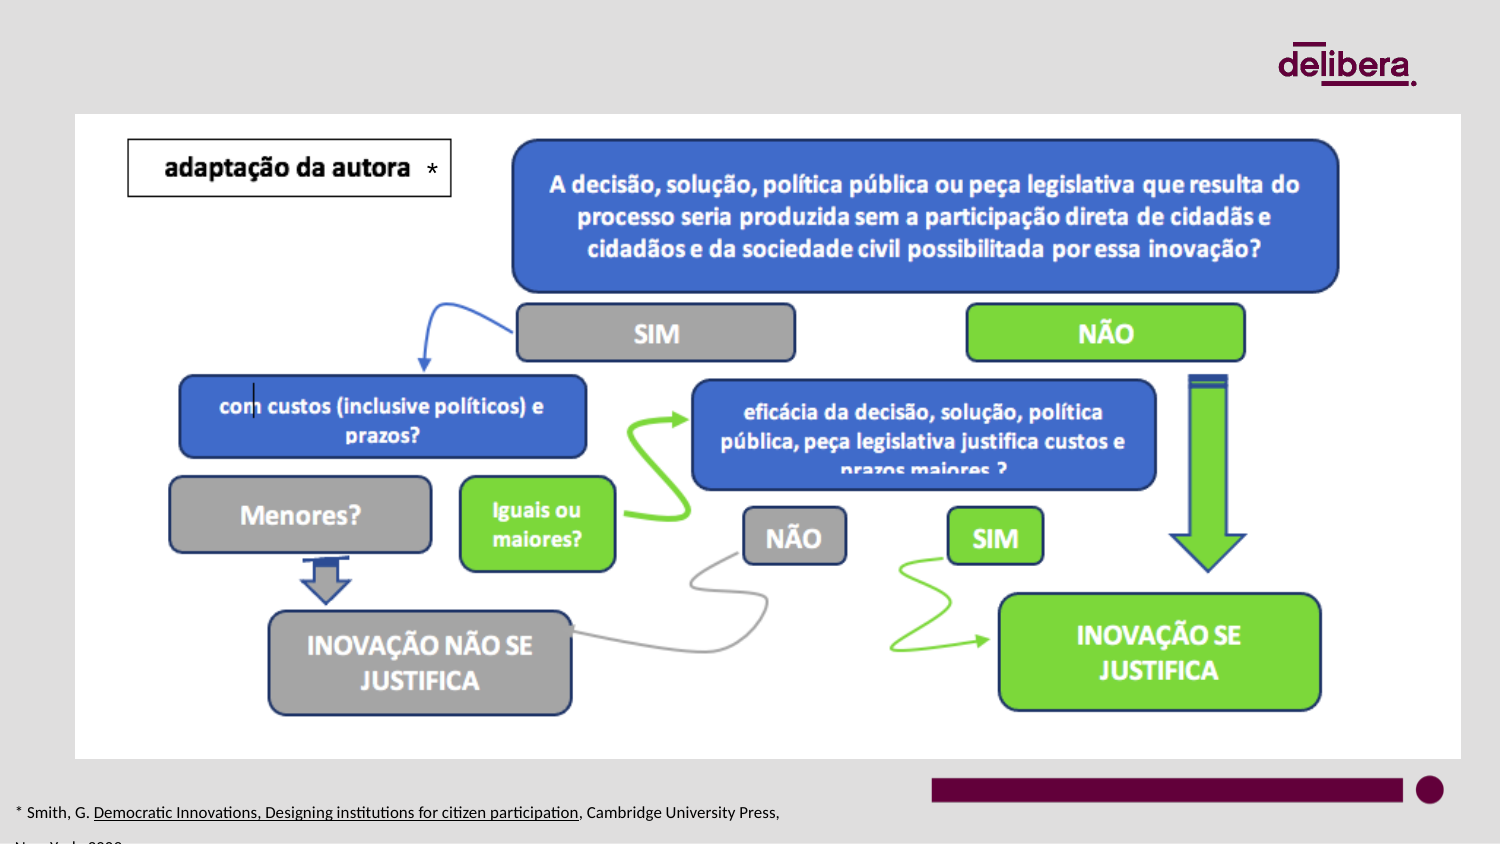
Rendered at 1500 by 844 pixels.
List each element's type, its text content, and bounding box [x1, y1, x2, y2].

picture [75, 114, 1500, 839]
text_box * Smith, G. Democratic Innovations, Designing institutions for citizen participation, Cambridge University Press, New York, 2009. [0, 790, 1109, 844]
picture [1261, 32, 1434, 93]
